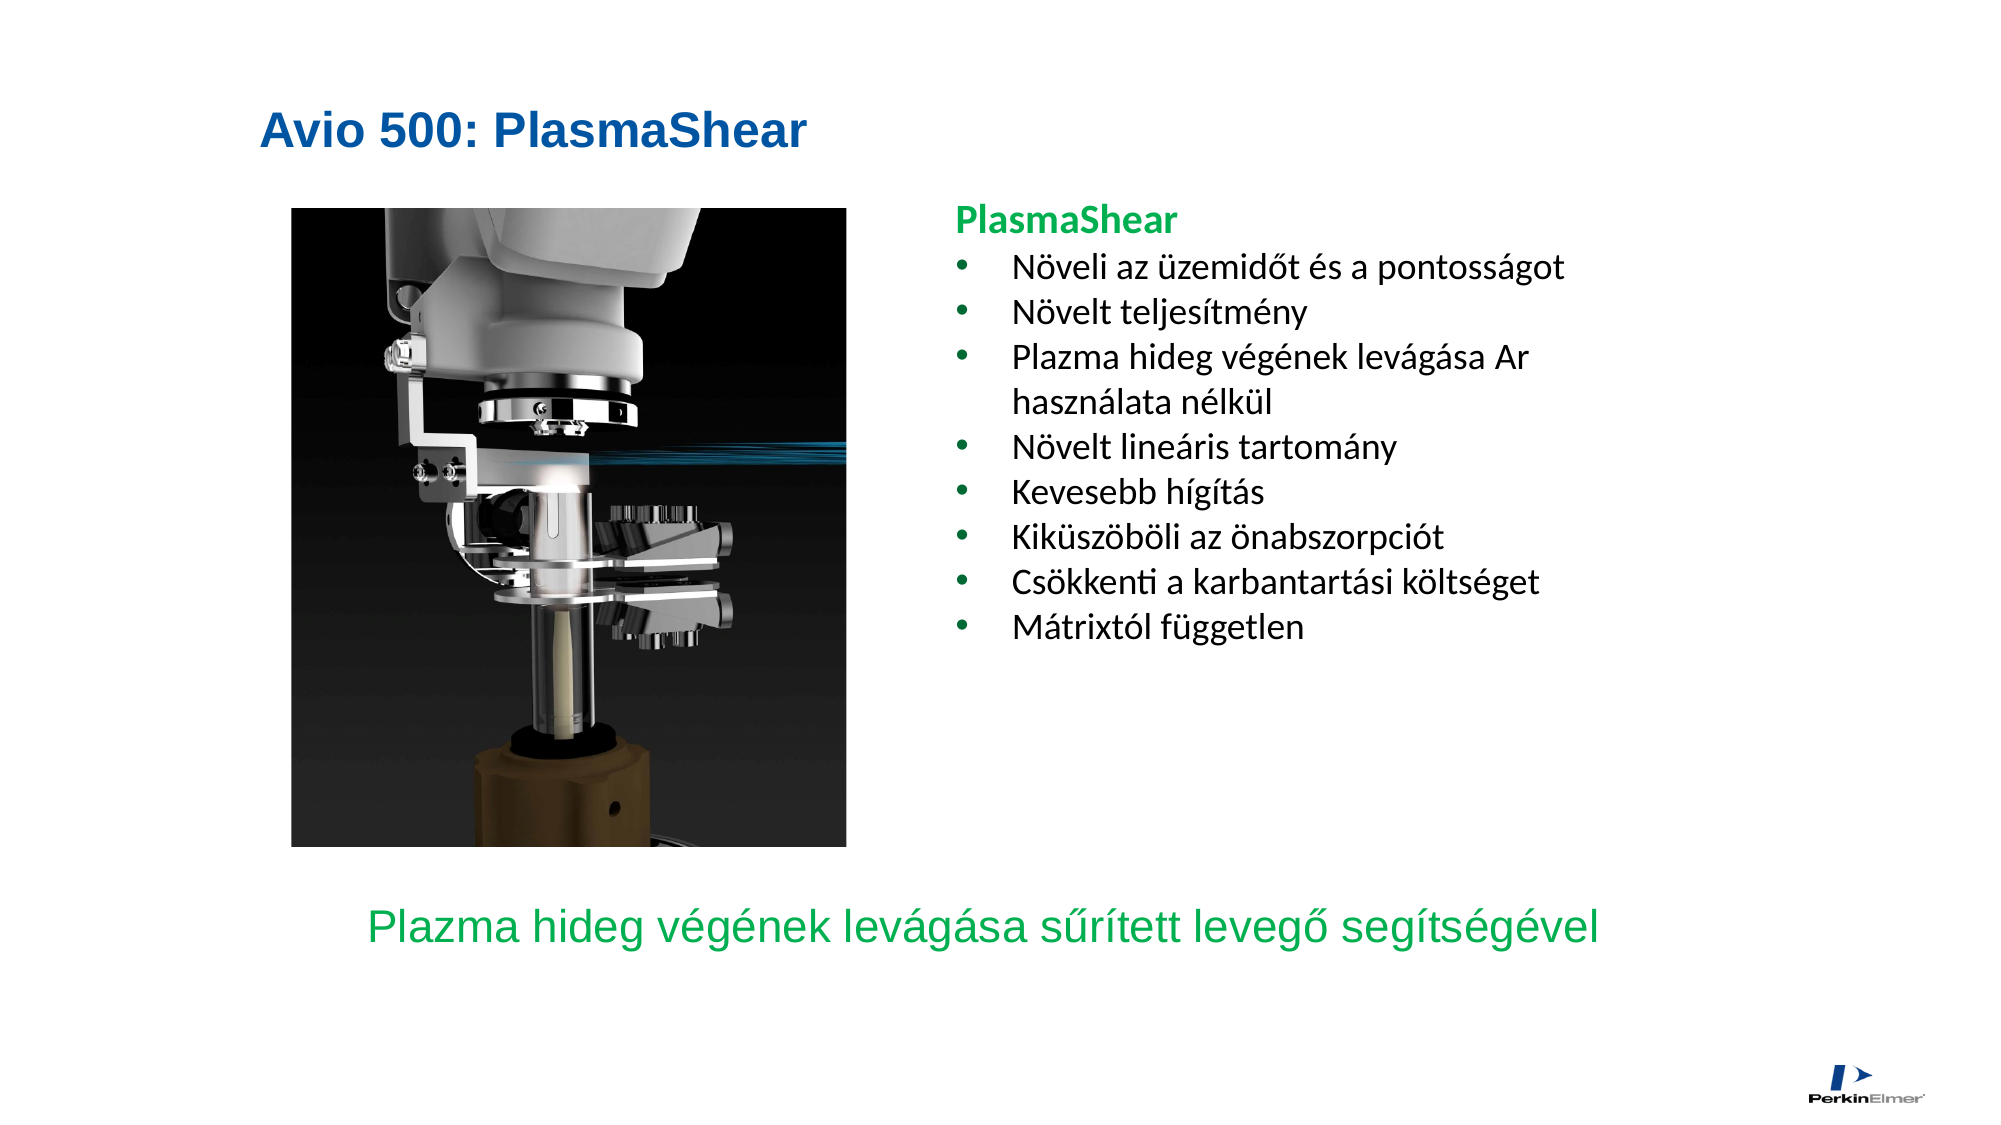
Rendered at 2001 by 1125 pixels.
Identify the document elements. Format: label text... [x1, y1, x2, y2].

text_box PlasmaShear Növeli az üzemidőt és a pontosságot Növelt teljesítmény Plazma hideg végének levágása Ar használata nélkül Növelt lineáris tartomány Kevesebb hígítás Kiküszöböli az önabszorpciót Csökkenti a karbantartási költséget Mátrixtól független [940, 184, 1672, 710]
text_box [255, 42, 1739, 152]
picture [290, 207, 847, 847]
picture [1809, 1065, 1925, 1105]
title Avio 500: PlasmaShear [253, 75, 1813, 161]
text_box Plazma hideg végének levágása sűrített levegő segítségével [352, 889, 1735, 959]
